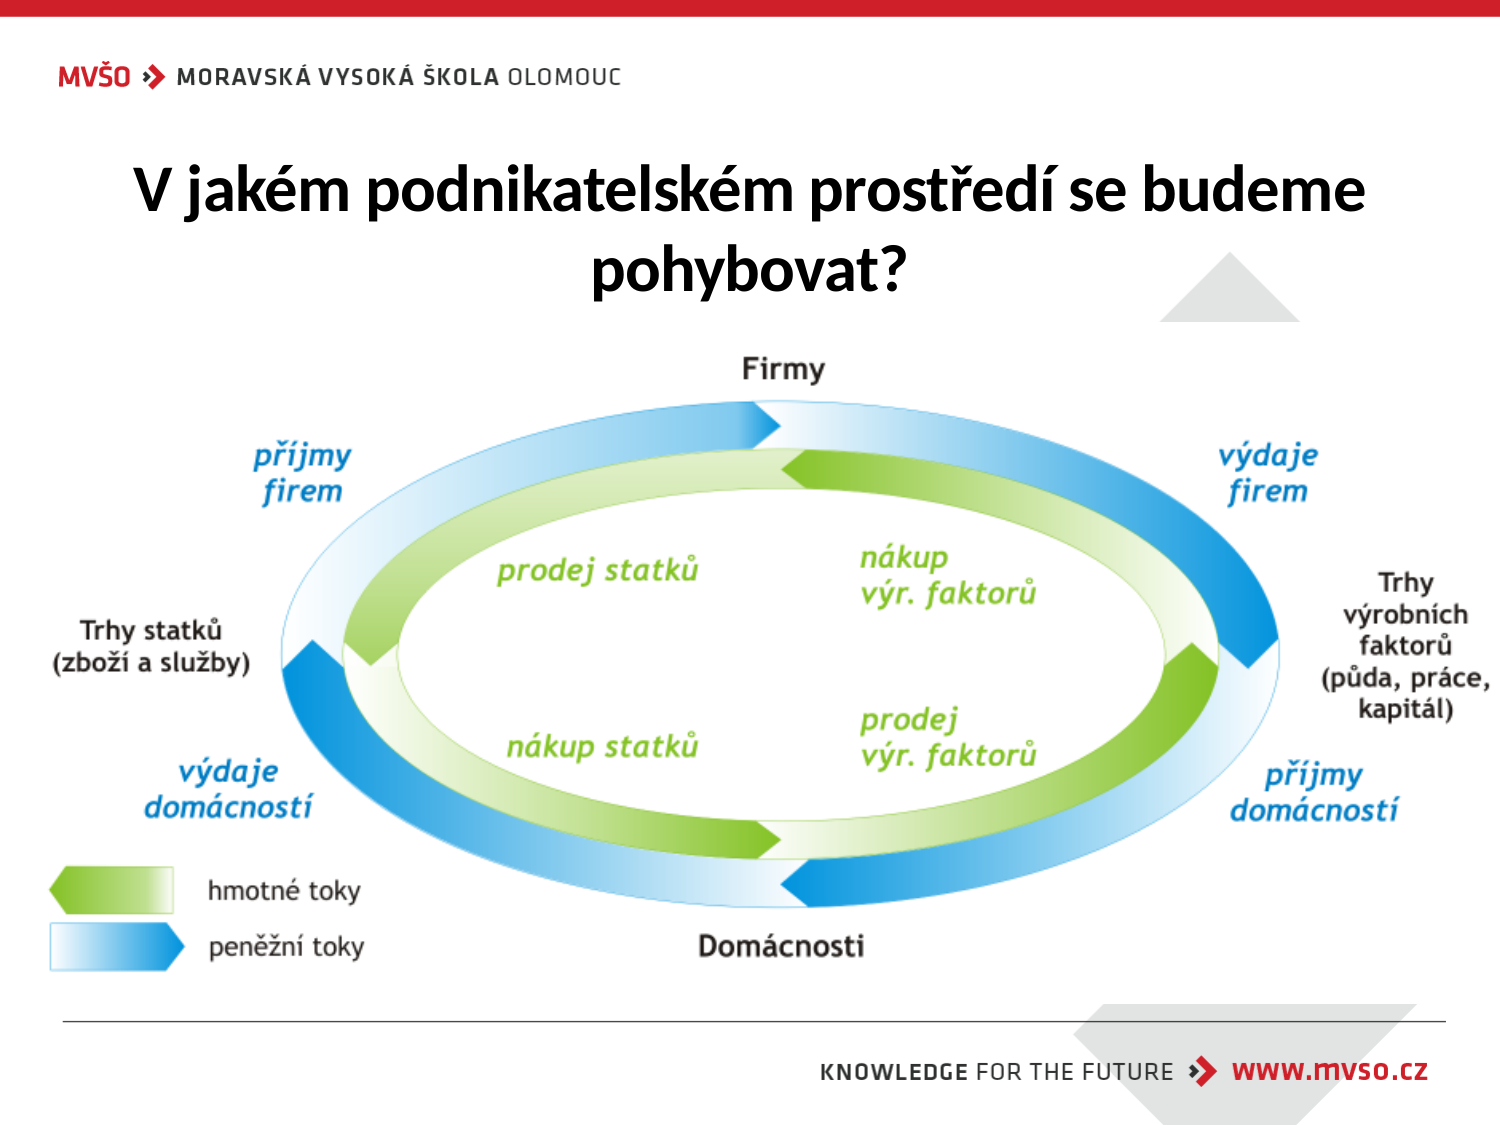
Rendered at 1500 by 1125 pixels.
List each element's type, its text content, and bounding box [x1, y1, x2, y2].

text_box V jakém podnikatelském prostředí se budeme pohybovat? [74, 189, 1425, 313]
picture [0, 0, 1500, 1125]
